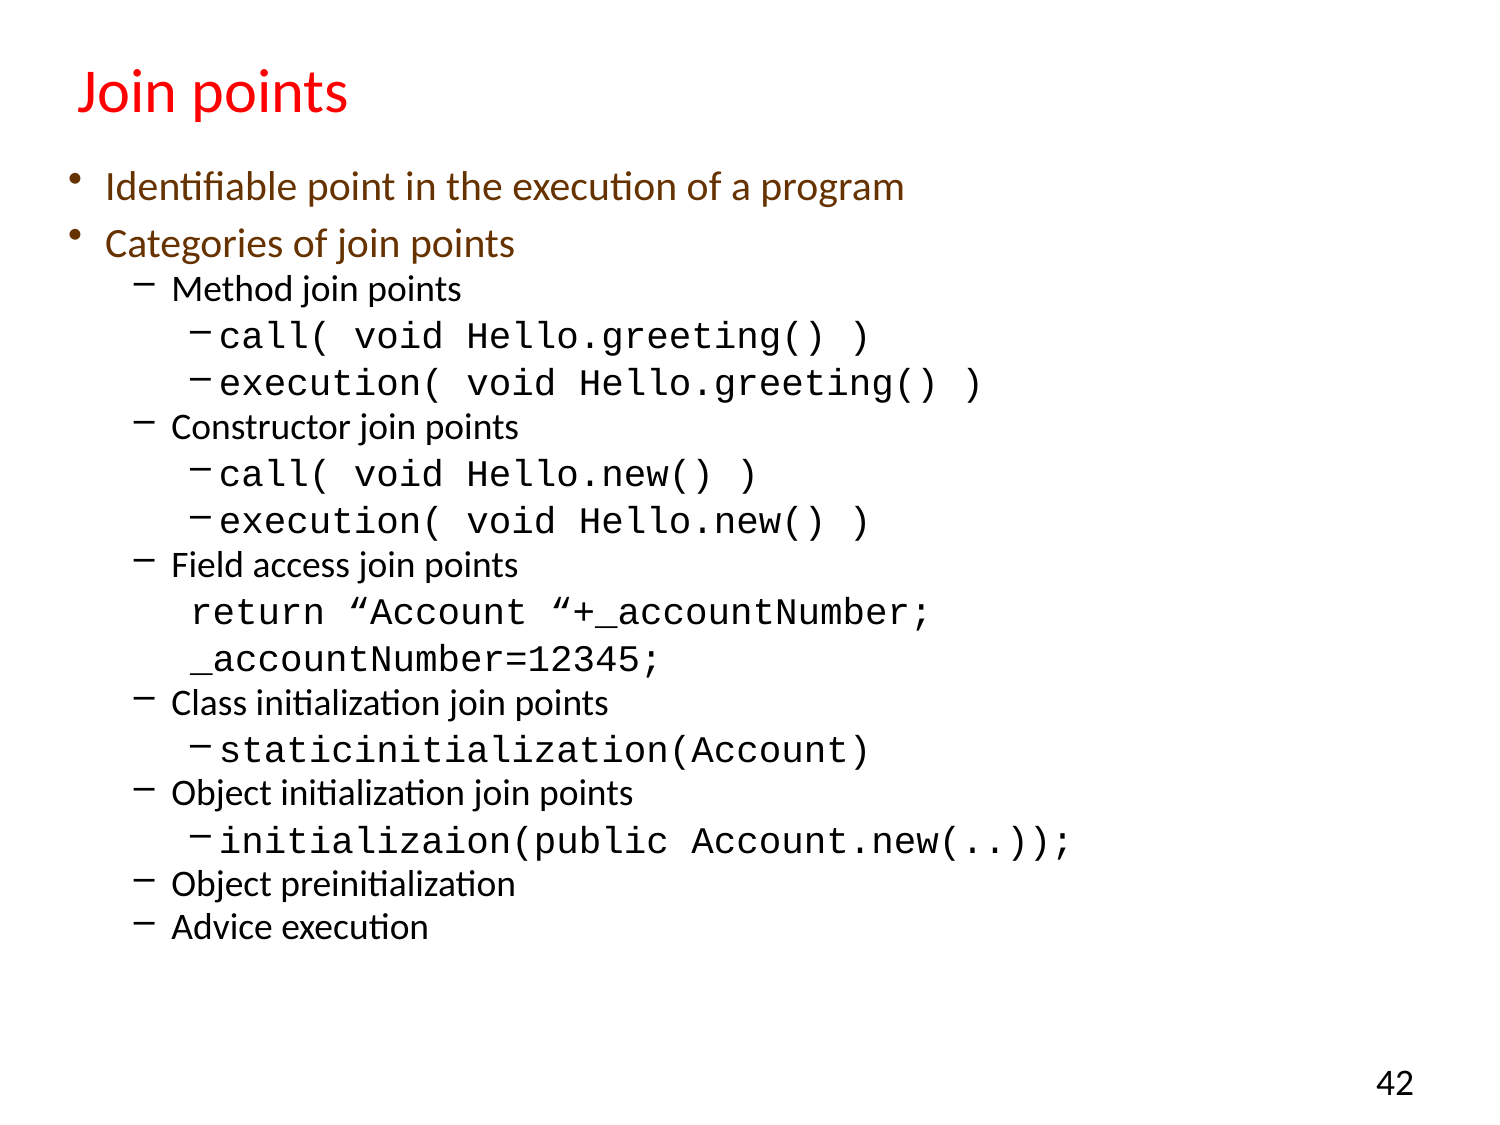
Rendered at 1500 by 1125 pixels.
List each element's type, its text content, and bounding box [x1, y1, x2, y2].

list Identifiable point in the execution of a program Categories of join points Method join points call( void Hello.greeting() ) execution( void Hello.greeting() ) Constructor join points call( void Hello.new() ) execution( void Hello.new() ) Field access join points return “Account “+_accountNumber; _accountNumber=12345; Class initialization join points staticinitialization(Account) Object initialization join points initializaion(public Account.new(..)); Object preinitialization Advice execution [52, 160, 1429, 1012]
slide_number 42 [1324, 1049, 1438, 1125]
title Join points [62, 49, 1426, 126]
